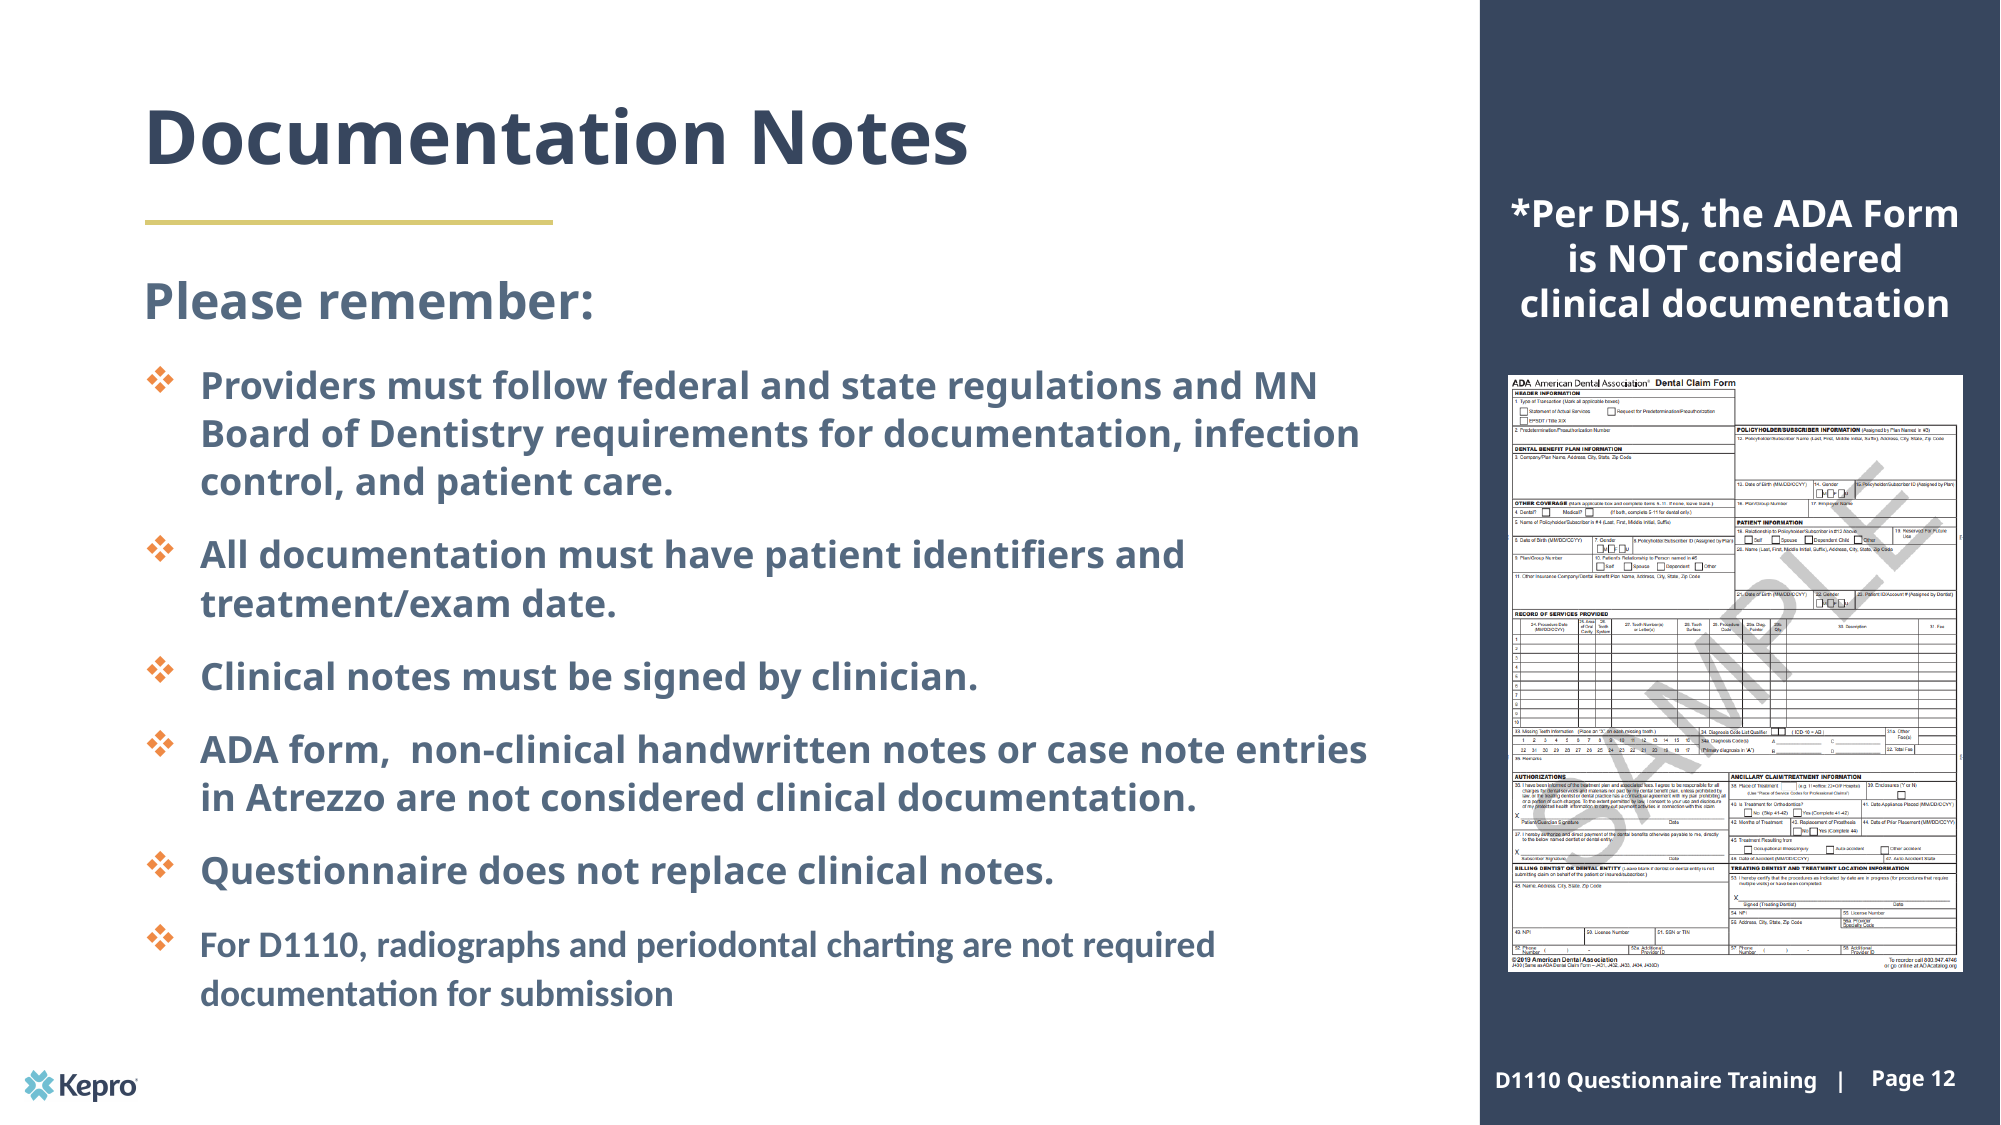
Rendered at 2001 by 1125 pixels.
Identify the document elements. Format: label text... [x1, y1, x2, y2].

picture [1508, 375, 1963, 972]
list Please remember: Providers must follow federal and state regulations and MN Board of Dentistry requirements for documentation, infection control, and patient care. All documentation must have patient identifiers and treatment/exam date. Clinical notes must be signed by clinician. ADA form, non-clinical handwritten notes or case note entries in Atrezzo are not considered clinical documentation. Questionnaire does not replace clinical notes. For D1110, radiographs and periodontal charting are not required documentation for submission [143, 257, 1391, 1044]
picture [24, 1070, 138, 1102]
title Documentation Notes [143, 104, 1193, 176]
slide_number Page 12 [1872, 1055, 2000, 1105]
text_box D1110 Questionnaire Training | [1485, 1055, 1872, 1105]
text_box *Per DHS, the ADA Form is NOT considered clinical documentation [1485, 182, 1986, 332]
